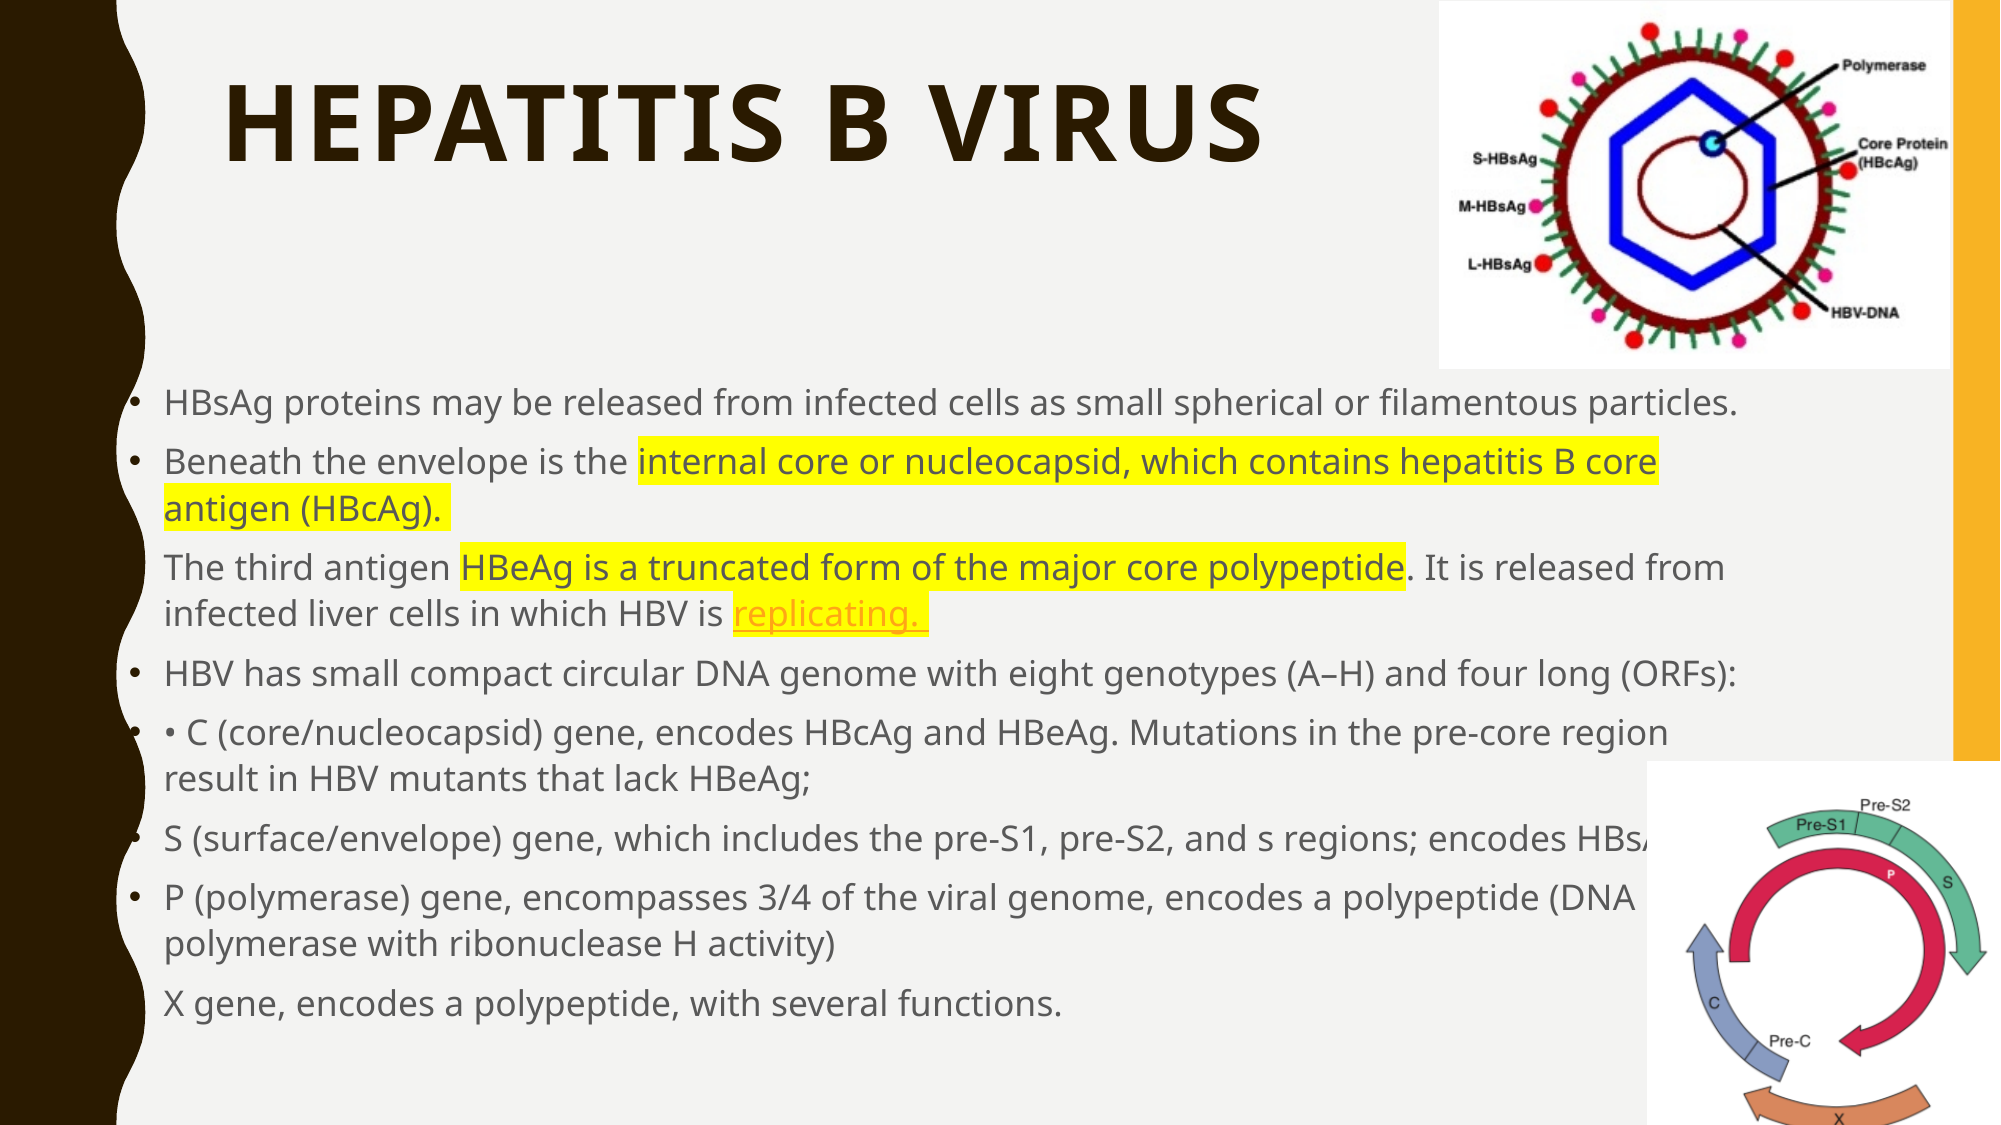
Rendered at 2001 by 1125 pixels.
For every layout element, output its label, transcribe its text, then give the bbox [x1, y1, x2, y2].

title Hepatitis B virus [205, 62, 1439, 308]
picture [1647, 761, 2000, 1125]
list HBsAg proteins may be released from infected cells as small spherical or filamentous particles. Beneath the envelope is the internal core or nucleocapsid, which contains hepatitis B core antigen (HBcAg). The third antigen HBeAg is a truncated form of the major core polypeptide. It is released from infected liver cells in which HBV is replicating. HBV has small compact circular DNA genome with eight genotypes (A–H) and four long (ORFs): • C (core/nucleocapsid) gene, encodes HBcAg and HBeAg. Mutations in the pre-core region result in HBV mutants that lack HBeAg; S (surface/envelope) gene, which includes the pre-S1, pre-S2, and s regions; encodes HBsAg; P (polymerase) gene, encompasses 3/4 of the viral genome, encodes a polypeptide (DNA polymerase with ribonuclease H activity) X gene, encodes a polypeptide, with several functions. [114, 367, 1784, 1101]
picture [1439, 1, 1950, 370]
